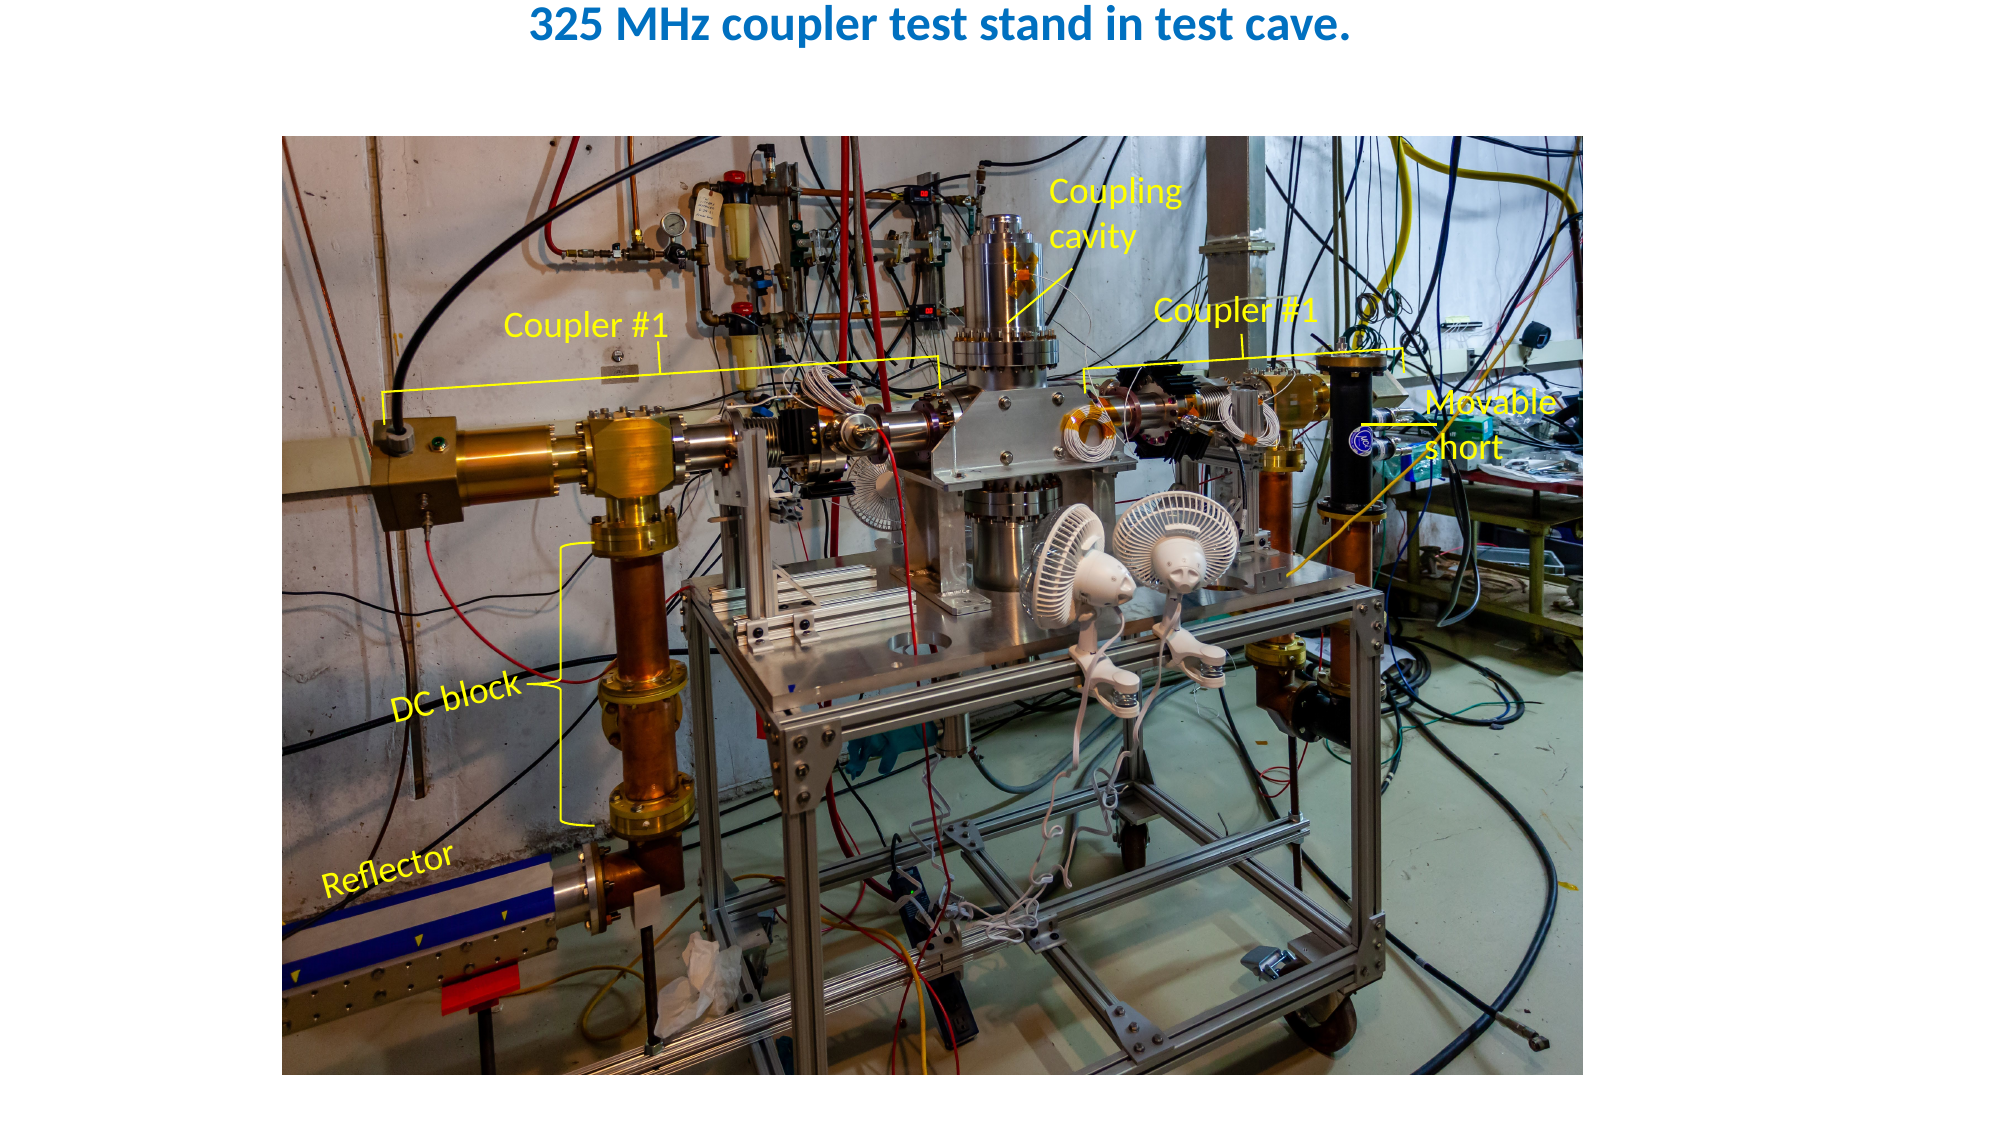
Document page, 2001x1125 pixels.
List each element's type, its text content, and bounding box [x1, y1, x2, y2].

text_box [282, 136, 1587, 1075]
text_box 325 MHz coupler test stand in test cave. [513, 0, 1367, 58]
